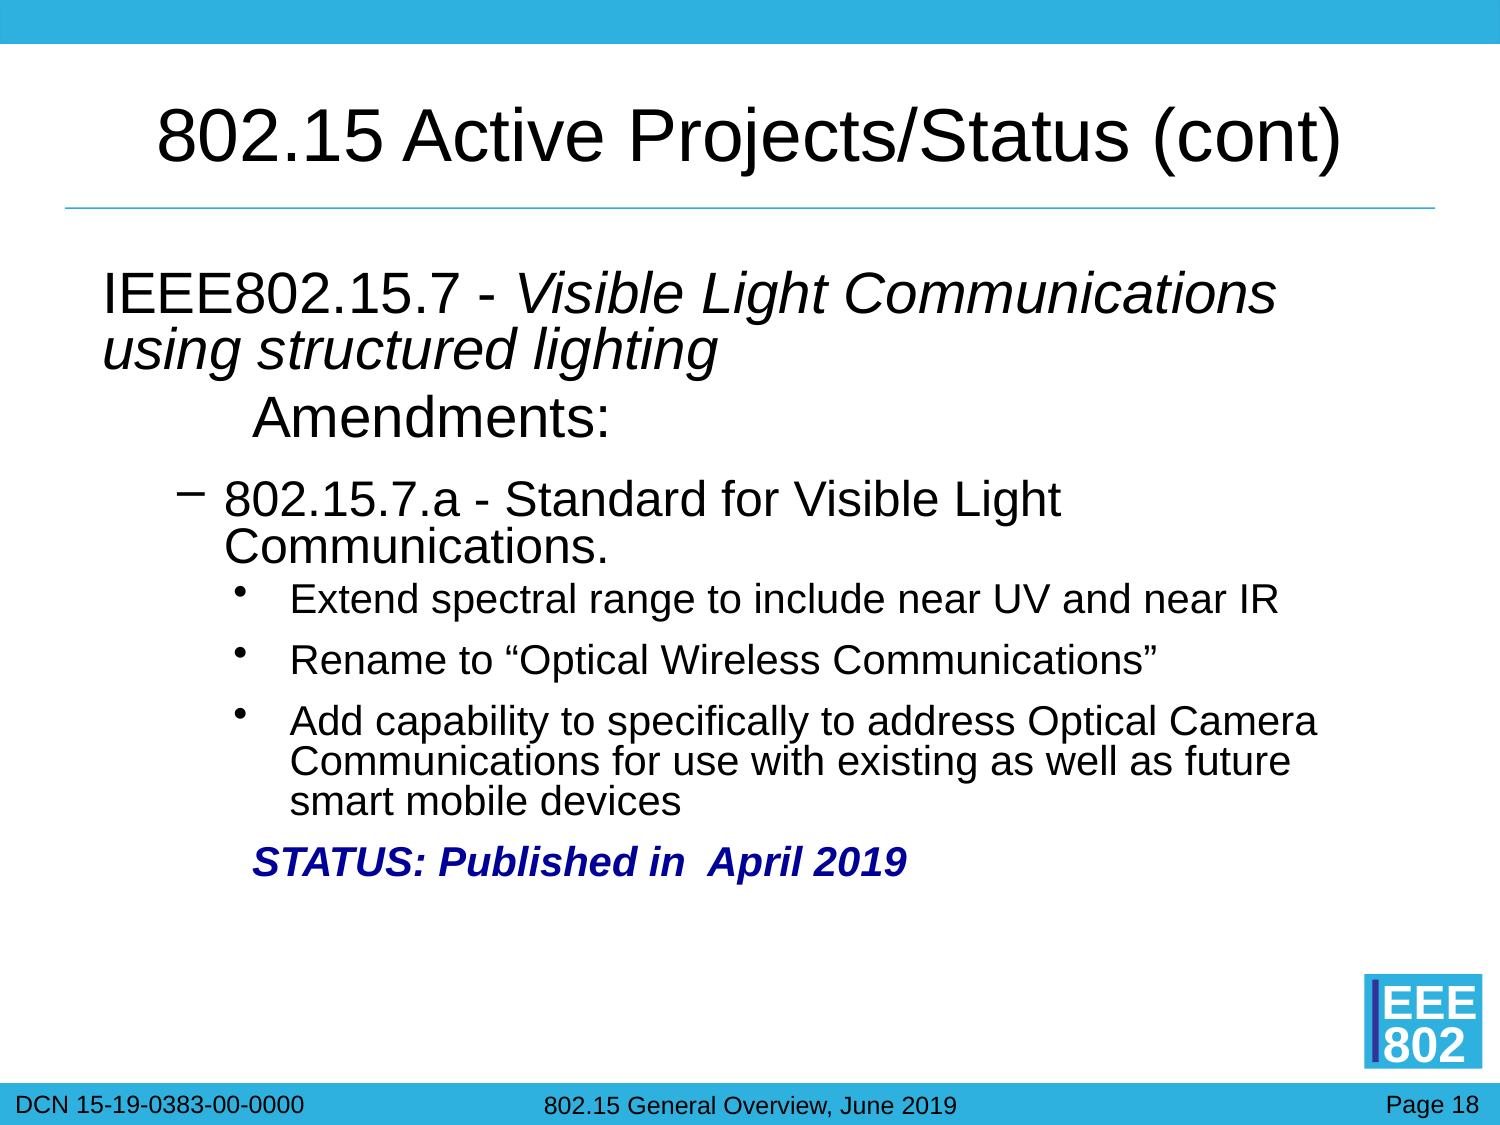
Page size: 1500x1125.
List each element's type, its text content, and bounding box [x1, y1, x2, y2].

list IEEE802.15.7 - Visible Light Communications using structured lighting Amendments: 802.15.7.a - Standard for Visible Light Communications. Extend spectral range to include near UV and near IR Rename to “Optical Wireless Communications” Add capability to specifically to address Optical Camera Communications for use with existing as well as future smart mobile devices STATUS: Published in April 2019 [87, 261, 1340, 1071]
title 802.15 Active Projects/Status (cont) [75, 66, 1425, 197]
